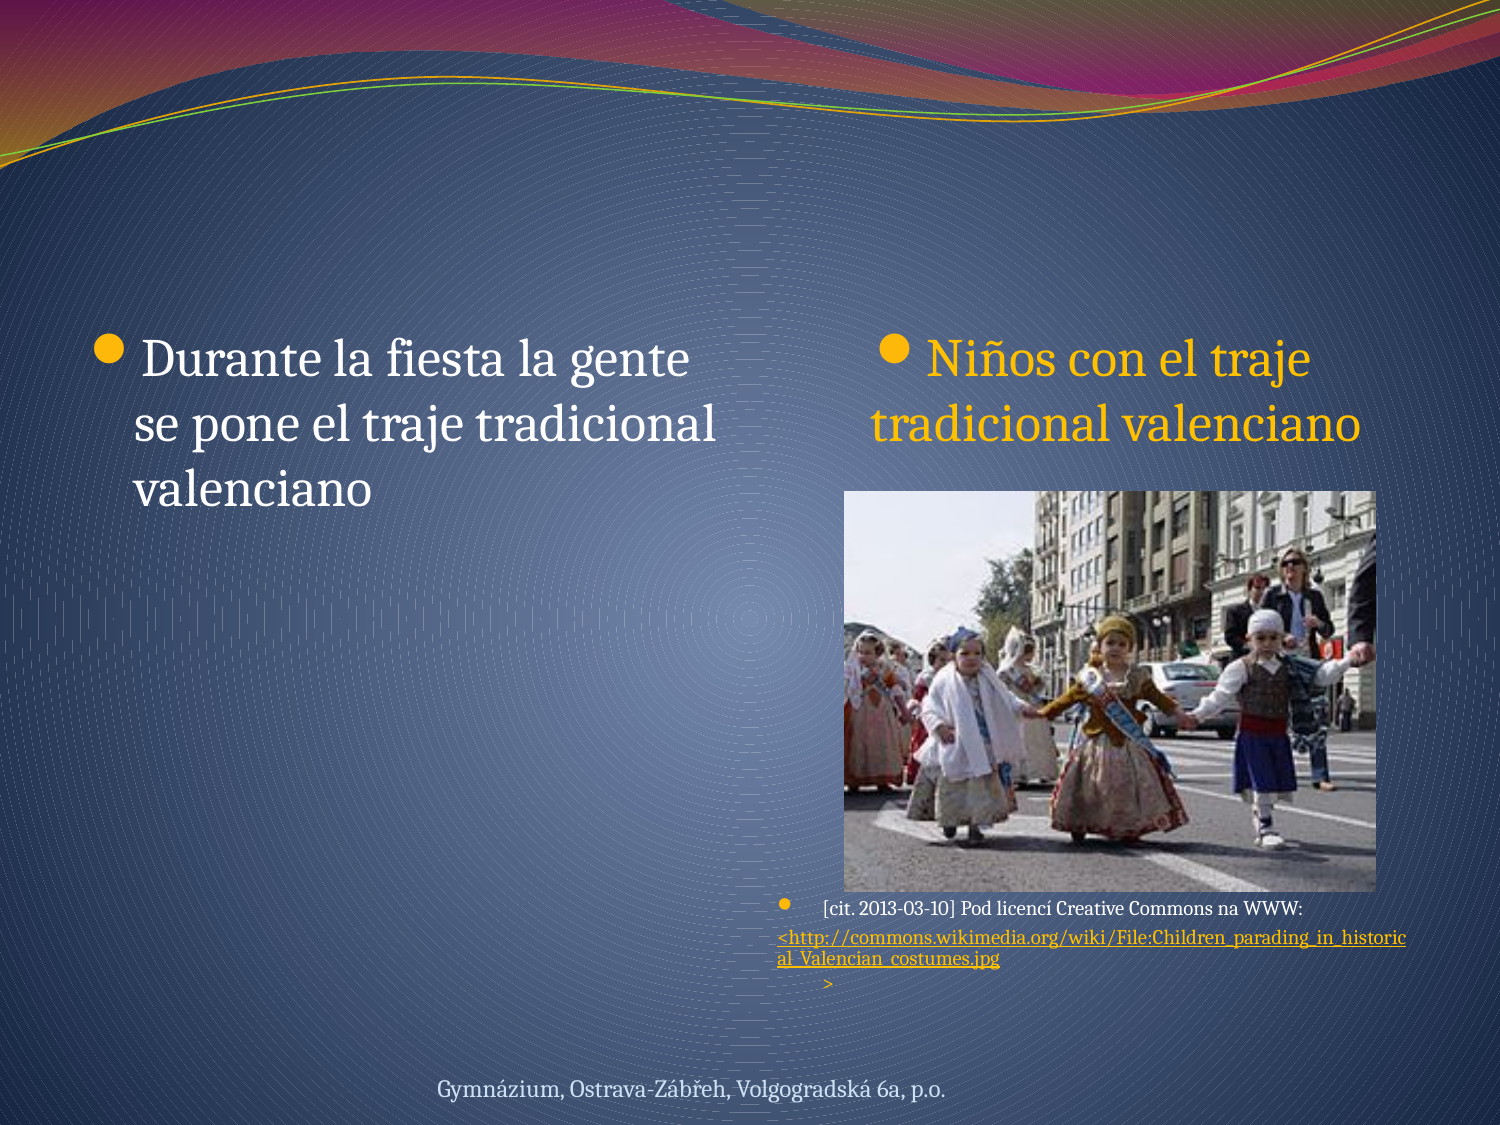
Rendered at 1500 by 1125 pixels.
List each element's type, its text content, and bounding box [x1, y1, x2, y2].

list Durante la fiesta la gente se pone el traje tradicional valenciano [75, 314, 738, 1043]
picture [844, 491, 1377, 892]
footer Gymnázium, Ostrava-Zábřeh, Volgogradská 6a, p.o. [437, 1042, 988, 1103]
list Niños con el traje tradicional valenciano [cit. 2013-03-10] Pod licencí Creative Commons na WWW: <http://commons.wikimedia.org/wiki/File:Children_parading_in_historical_Valencian_costumes.jpg> [762, 314, 1425, 1043]
